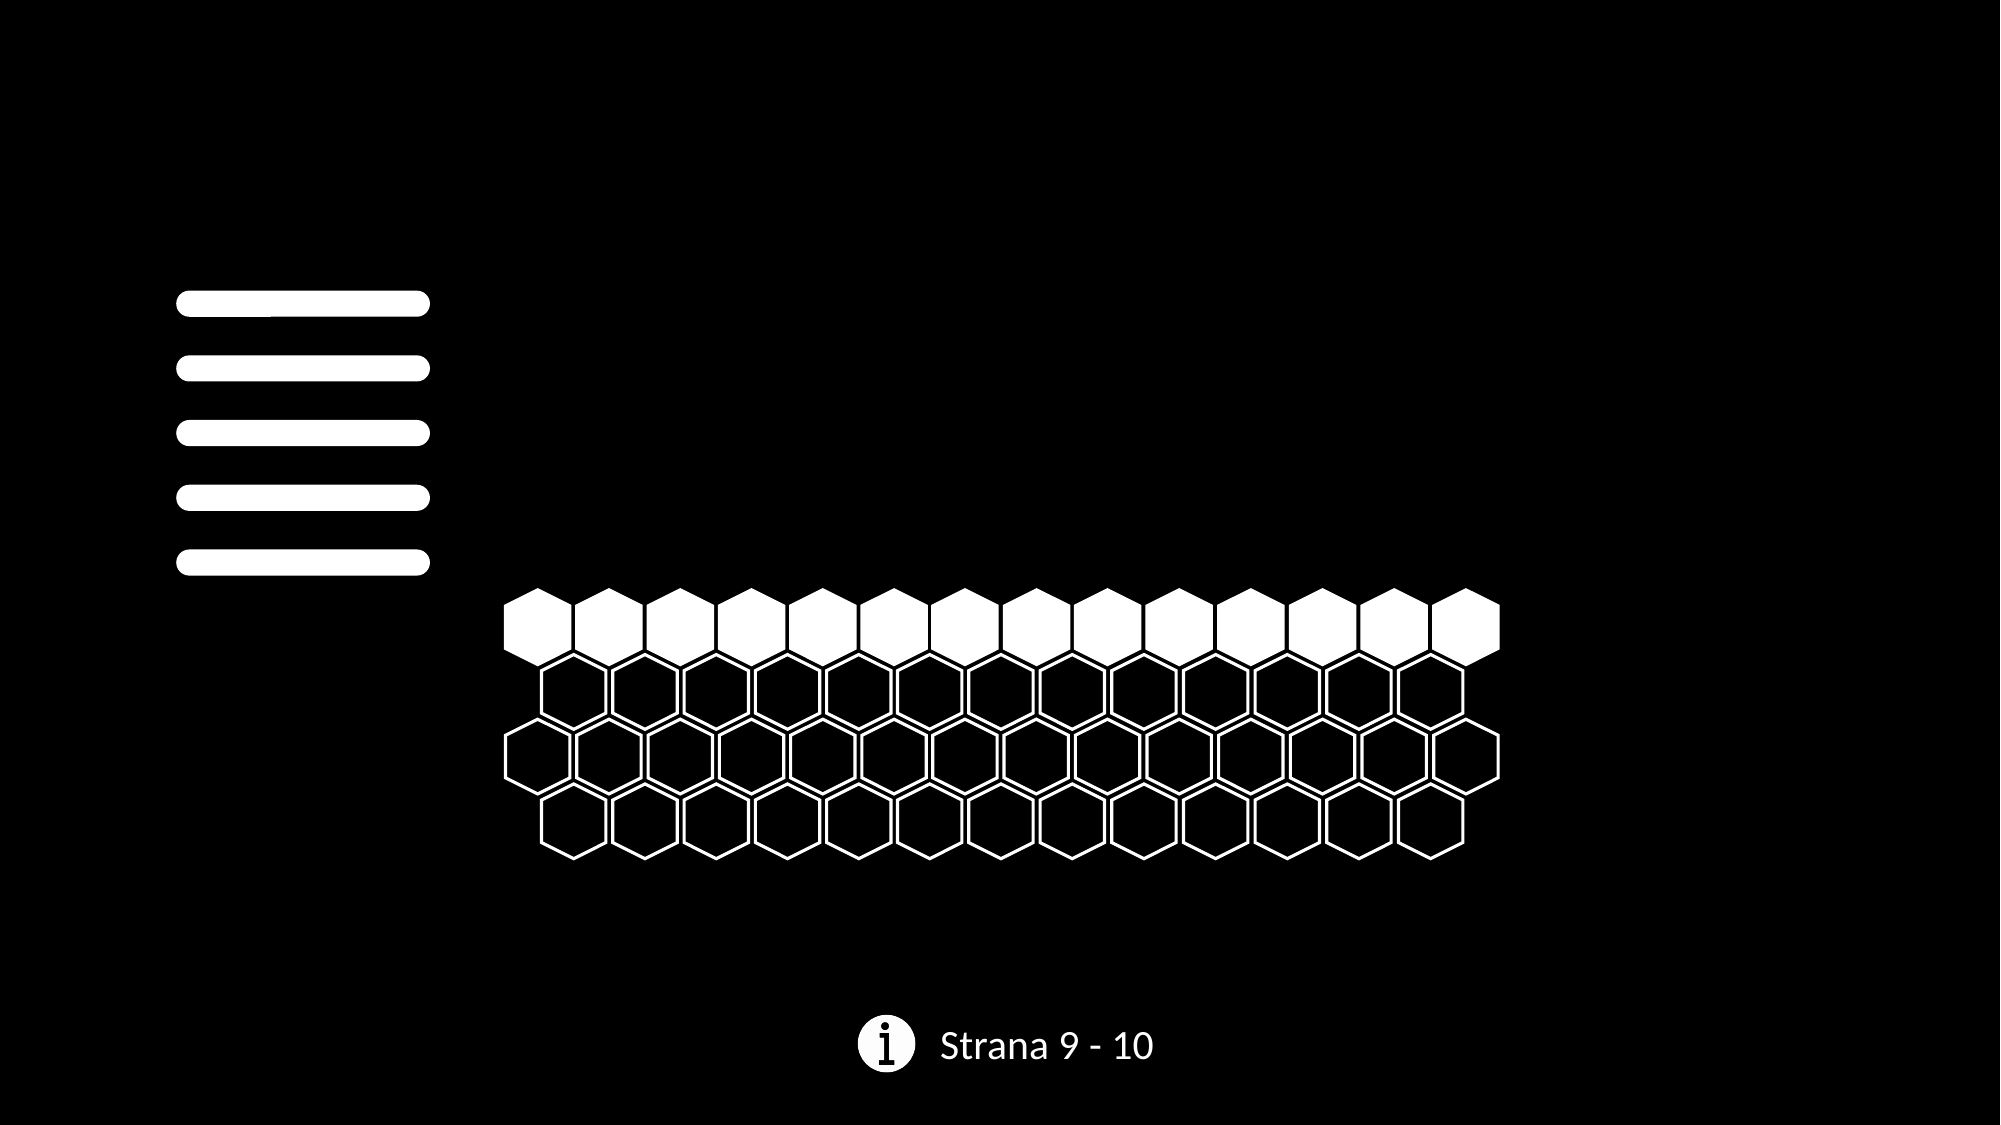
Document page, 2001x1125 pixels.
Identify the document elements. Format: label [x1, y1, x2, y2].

text_box [1217, 717, 1285, 796]
text_box [575, 588, 643, 667]
text_box [1432, 588, 1500, 667]
text_box [1217, 588, 1285, 667]
text_box [1110, 652, 1178, 732]
text_box [611, 652, 679, 732]
text_box [923, 1010, 1169, 1076]
text_box [825, 652, 893, 732]
text_box [1396, 782, 1465, 861]
text_box [753, 652, 822, 732]
text_box [717, 717, 786, 796]
text_box [1253, 782, 1322, 861]
text_box [682, 652, 751, 732]
text_box [175, 354, 432, 383]
text_box [1110, 782, 1178, 861]
text_box [789, 588, 857, 667]
text_box [860, 717, 928, 796]
text_box [646, 588, 715, 667]
text_box [789, 717, 857, 796]
text_box [1181, 652, 1250, 732]
text_box [1288, 588, 1357, 667]
text_box [1181, 782, 1250, 861]
text_box [967, 652, 1035, 732]
text_box [1360, 717, 1428, 796]
text_box [175, 418, 432, 448]
picture [850, 1007, 923, 1080]
text_box [1038, 782, 1107, 861]
text_box [646, 717, 715, 796]
text_box [1073, 717, 1142, 796]
text_box [1002, 717, 1070, 796]
text_box [825, 782, 893, 861]
text_box [175, 289, 432, 318]
text_box [175, 548, 432, 577]
text_box [1325, 782, 1393, 861]
text_box [575, 717, 643, 796]
text_box [1073, 588, 1142, 667]
text_box [1396, 652, 1465, 732]
text_box [1002, 588, 1071, 667]
text_box [539, 652, 608, 732]
text_box [895, 782, 964, 861]
text_box [1253, 652, 1322, 732]
text_box [753, 782, 822, 861]
text_box [931, 588, 999, 667]
text_box [1145, 717, 1213, 796]
text_box [1038, 652, 1107, 732]
text_box [503, 717, 572, 796]
text_box [1325, 652, 1393, 732]
text_box [1360, 588, 1428, 667]
text_box [1288, 717, 1357, 796]
text_box [611, 782, 679, 861]
text_box [931, 717, 999, 796]
text_box [860, 588, 928, 667]
text_box [539, 782, 608, 861]
text_box [175, 483, 432, 512]
text_box [717, 588, 786, 667]
text_box [895, 652, 964, 732]
text_box [1432, 717, 1500, 796]
text_box [967, 782, 1035, 861]
text_box [503, 588, 572, 667]
text_box [682, 782, 751, 861]
text_box [1145, 588, 1213, 667]
